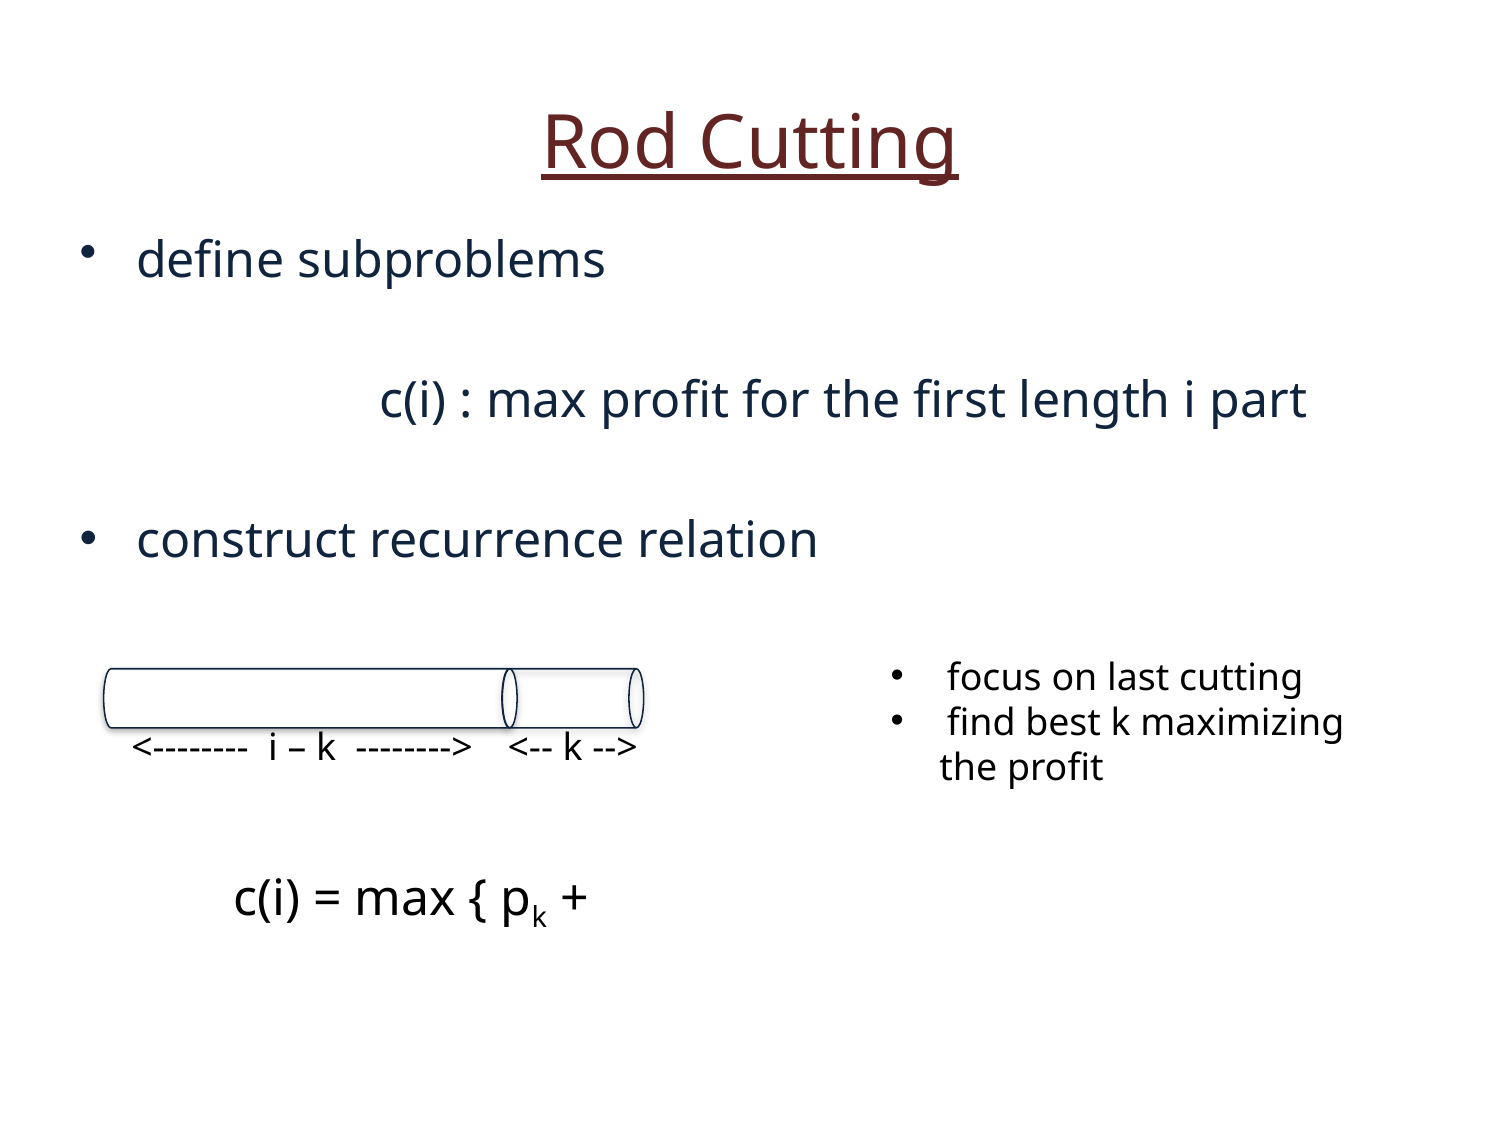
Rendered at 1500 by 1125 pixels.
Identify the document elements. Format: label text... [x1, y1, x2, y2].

text_box c(i) = max { pk + [218, 857, 845, 941]
text_box <-------- i – k --------> [116, 715, 489, 776]
text_box focus on last cutting find best k maximizing the profit [875, 645, 1500, 795]
text_box [102, 667, 509, 729]
text_box [501, 667, 645, 715]
text_box <-- k --> [492, 715, 653, 776]
text_box Rod Cutting [74, 45, 1425, 233]
text_box define subproblems c(i) : max profit for the first length i part construct recurrence relation [64, 219, 1414, 1047]
